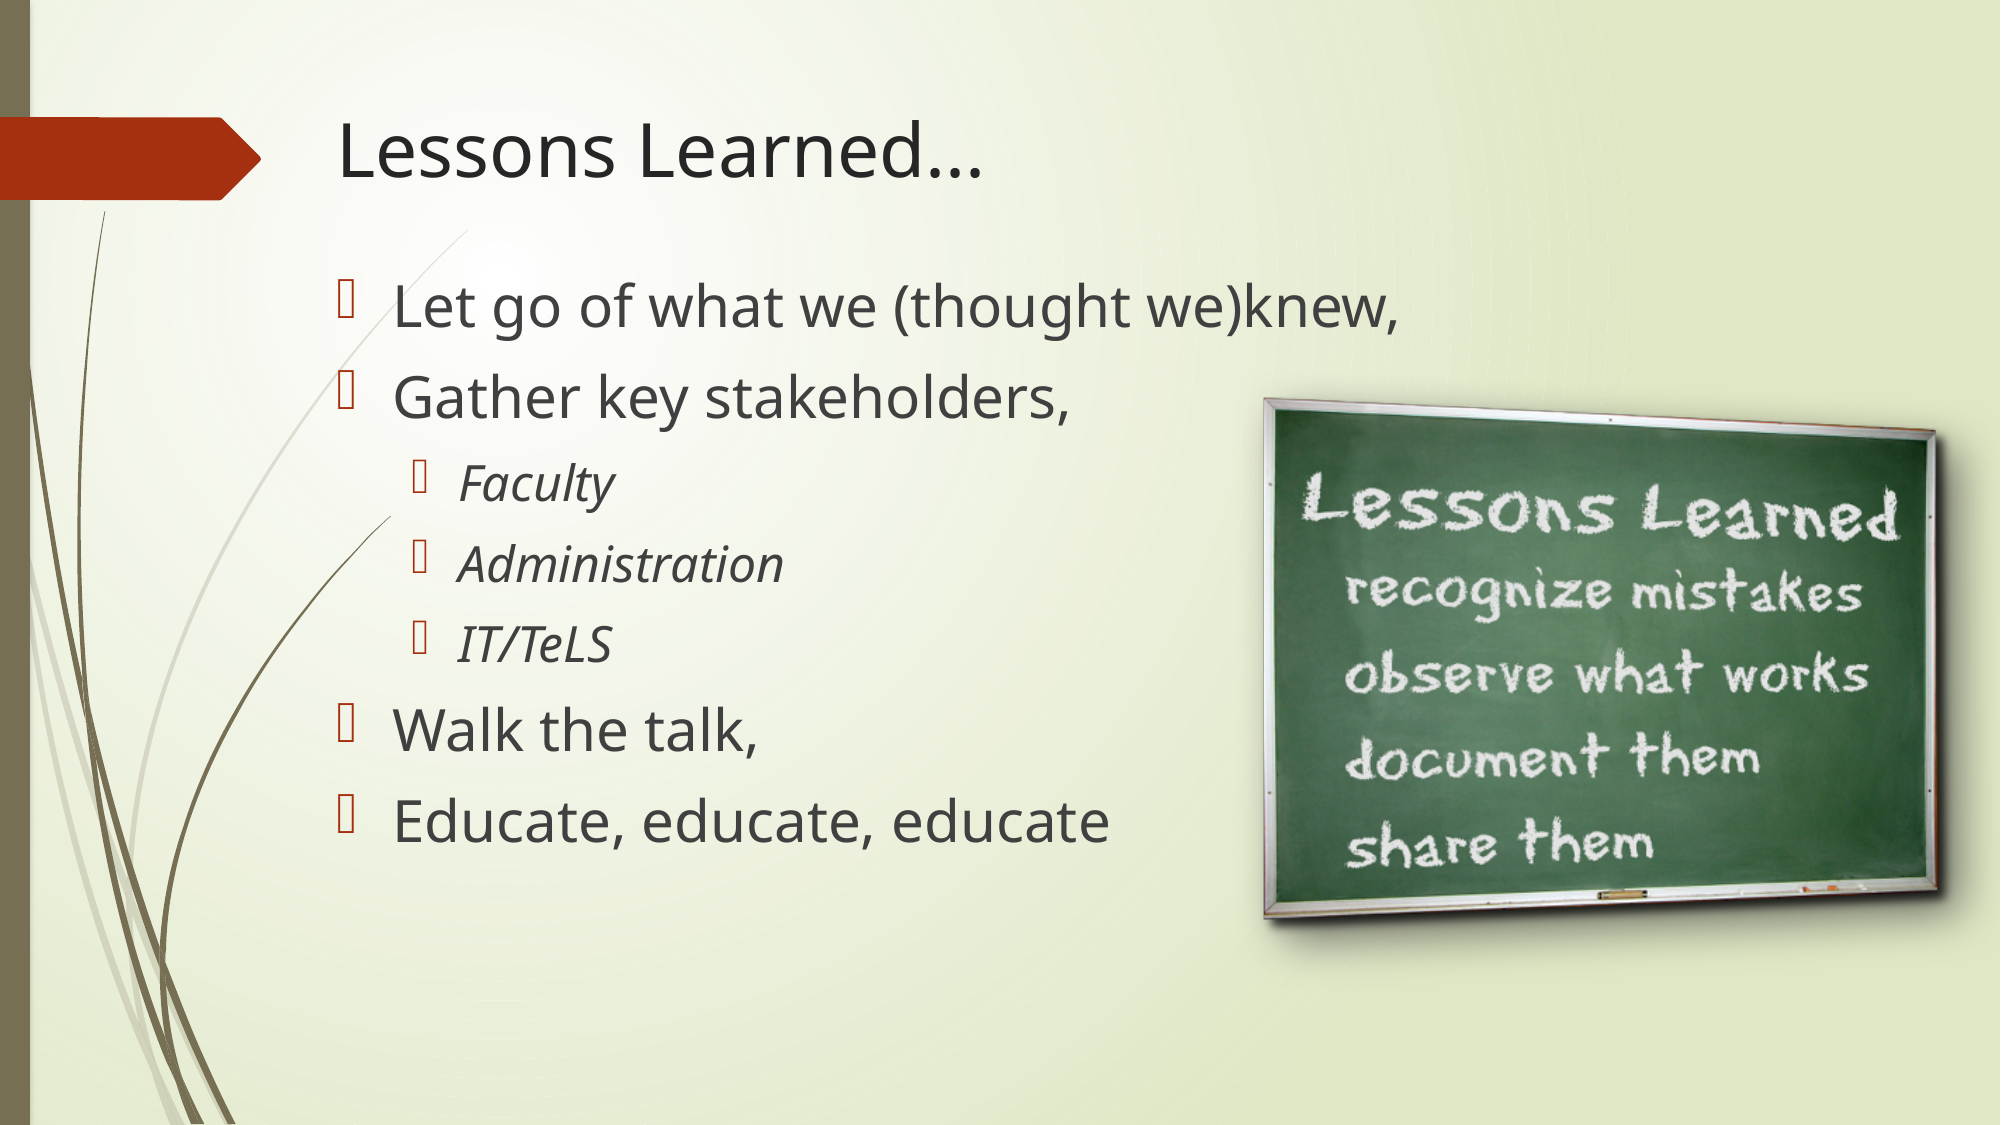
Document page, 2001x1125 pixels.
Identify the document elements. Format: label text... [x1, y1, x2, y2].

title Lessons Learned... [321, 95, 1784, 213]
list Let go of what we (thought we)knew, Gather key stakeholders, Faculty Administration IT/TeLS Walk the talk, Educate, educate, educate [321, 262, 1784, 882]
picture [1257, 391, 1960, 942]
